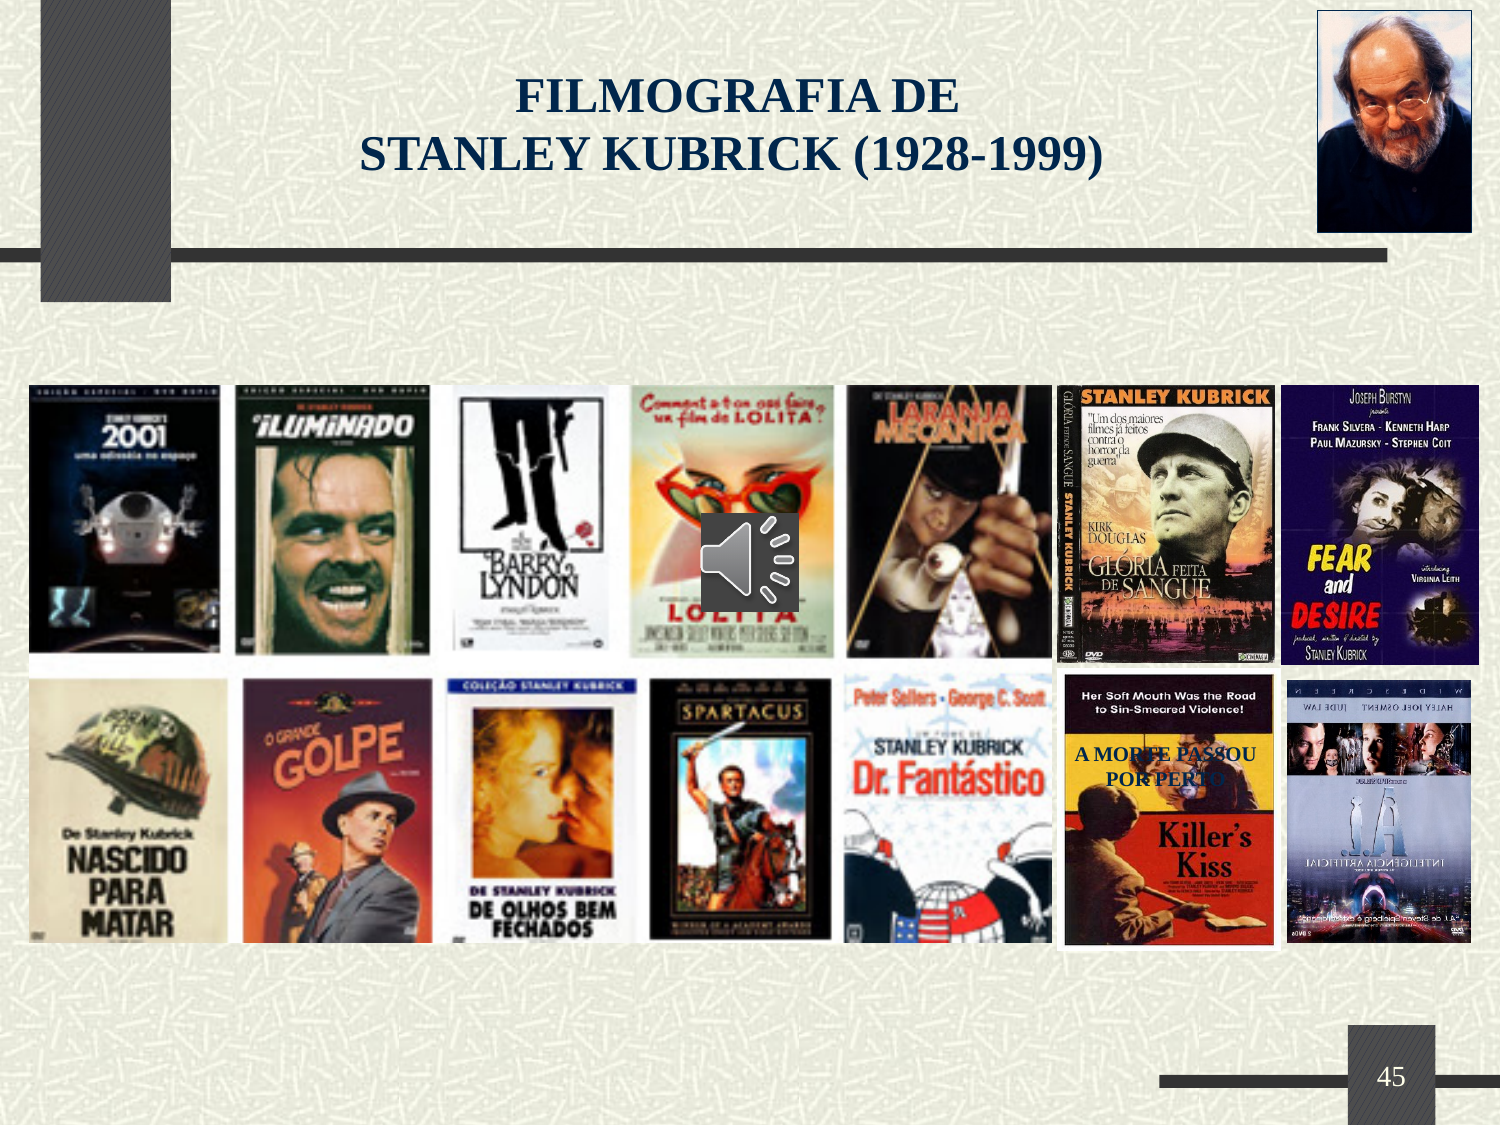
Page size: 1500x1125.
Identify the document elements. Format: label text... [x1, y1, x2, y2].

text_box FILMOGRAFIA DE STANLEY KUBRICK (1928-1999) [301, 66, 1176, 188]
picture [0, 0, 40, 248]
slide_number 45 [1347, 1024, 1436, 1125]
picture [0, 0, 1500, 1125]
picture [1436, 1088, 1500, 1125]
